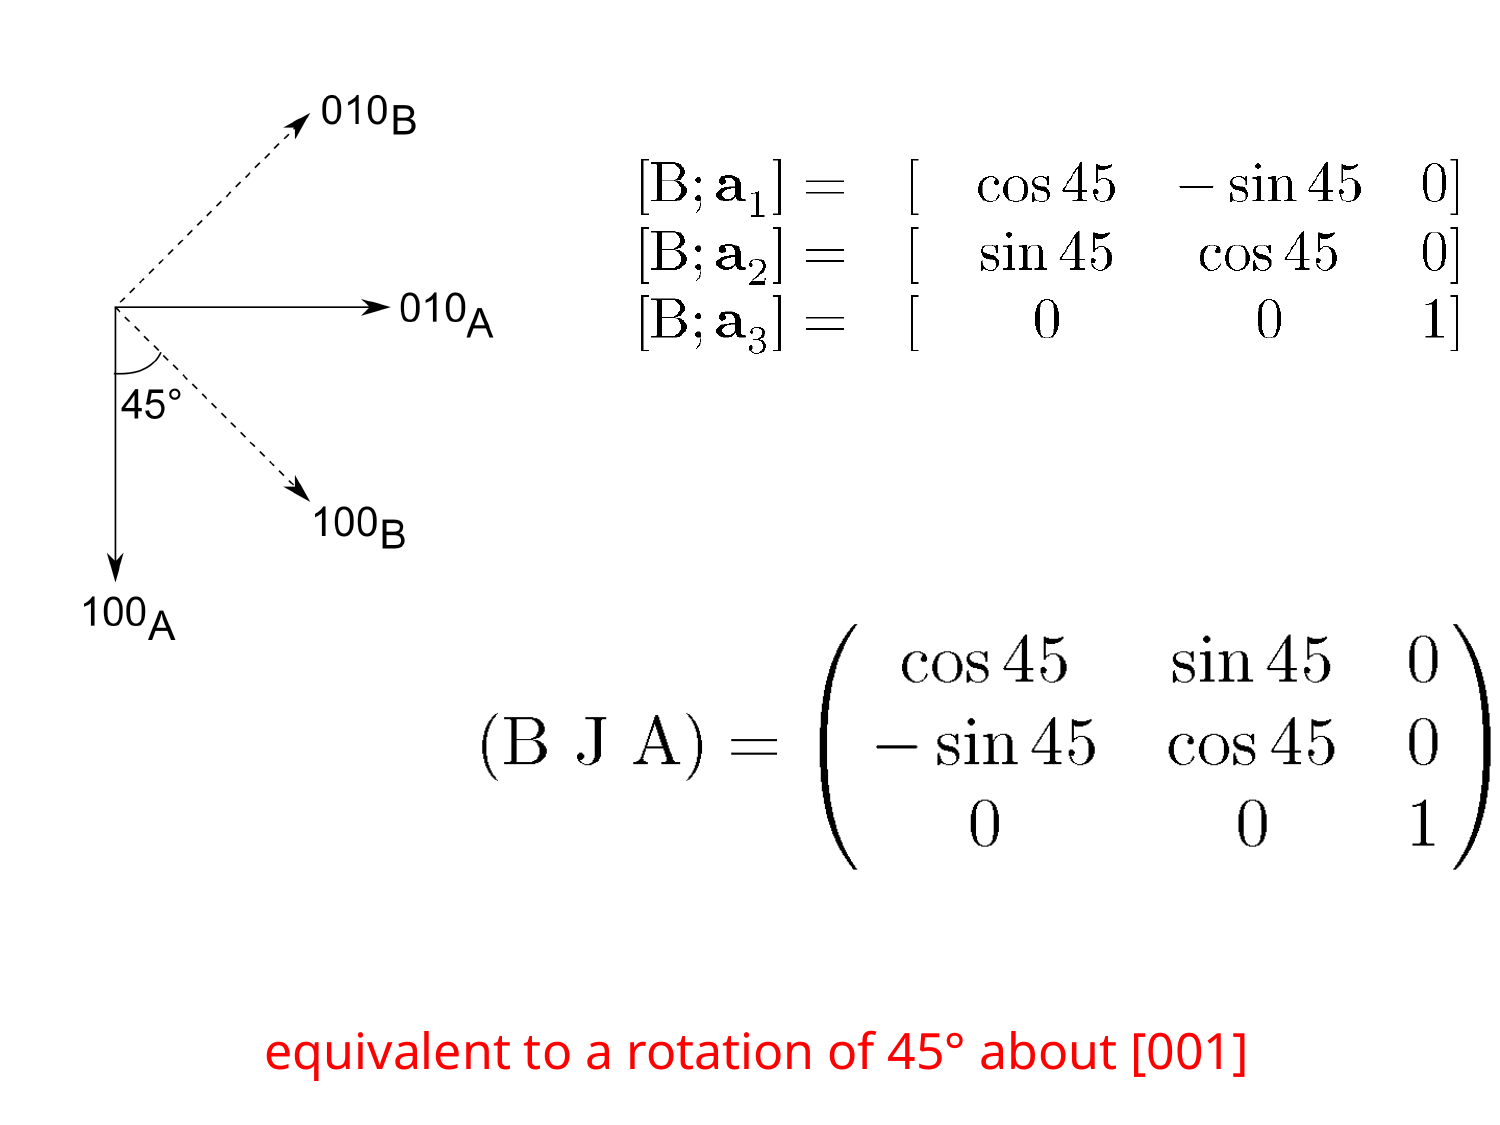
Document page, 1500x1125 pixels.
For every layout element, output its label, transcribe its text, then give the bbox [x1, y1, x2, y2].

text_box equivalent to a rotation of 45° about [001] [249, 1012, 1300, 1088]
picture [624, 141, 1470, 364]
picture [76, 77, 1500, 901]
